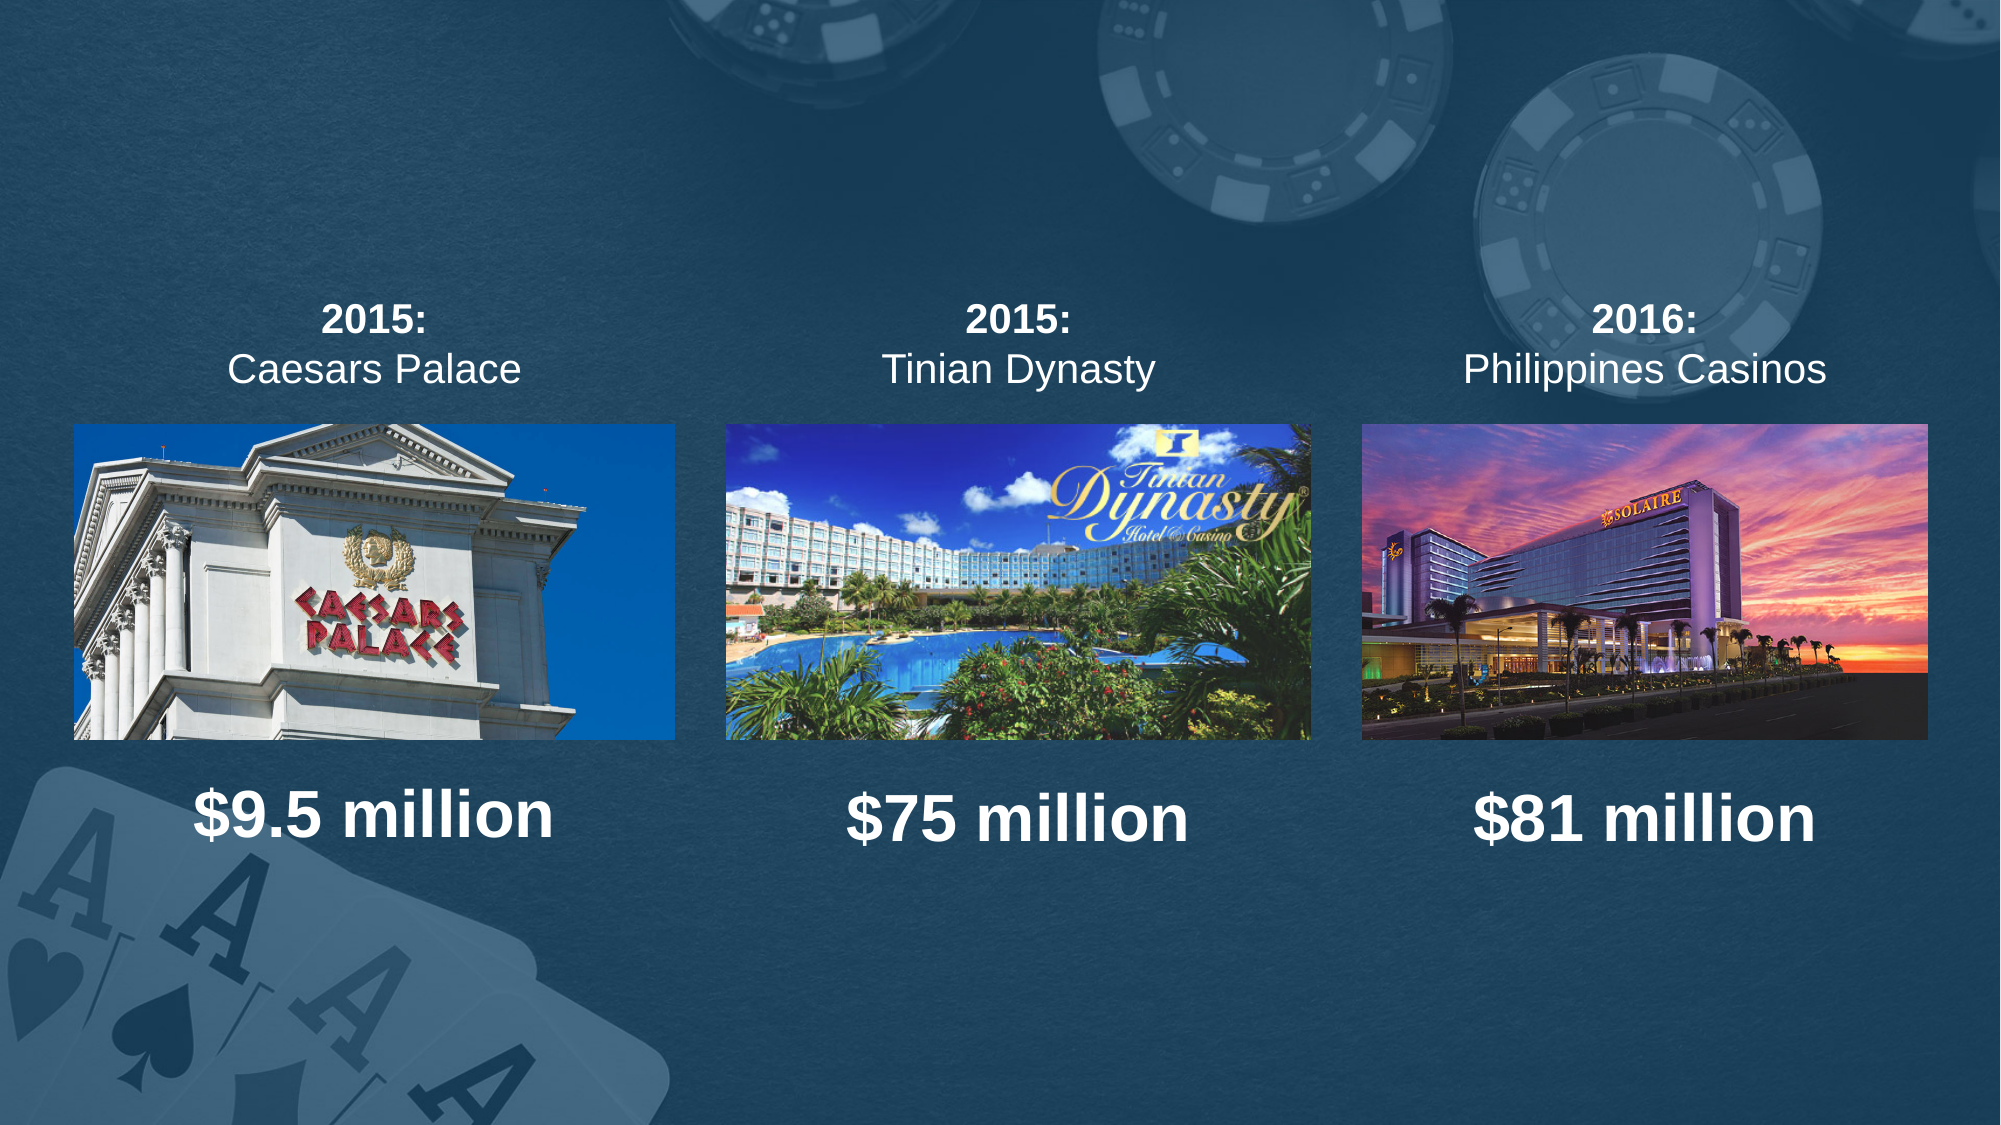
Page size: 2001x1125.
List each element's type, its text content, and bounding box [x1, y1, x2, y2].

text_box $75 million [790, 767, 1247, 863]
text_box 2016: Philippines Casinos [1372, 284, 1918, 399]
text_box $81 million [1417, 767, 1874, 863]
picture [0, 0, 2001, 1125]
text_box $9.5 million [146, 763, 603, 859]
text_box 2015: Caesars Palace [102, 284, 647, 399]
text_box 2015: Tinian Dynasty [746, 284, 1292, 399]
